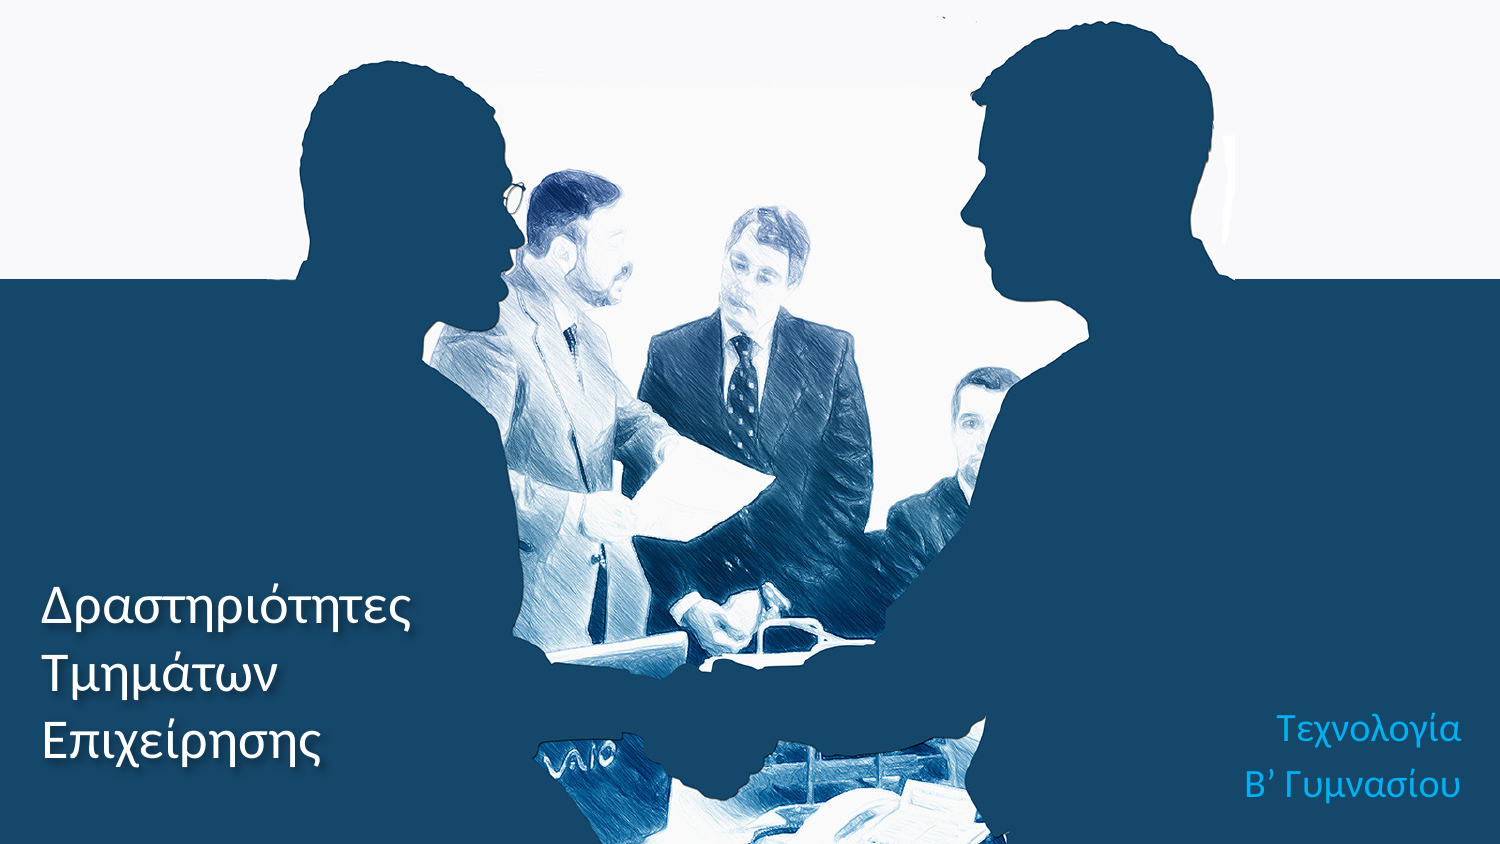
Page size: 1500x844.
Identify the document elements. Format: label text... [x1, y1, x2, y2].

title Δραστηριότητες Τμημάτων Επιχείρησης [26, 559, 1180, 779]
subtitle Τεχνολογία Β’ Γυμνασίου [336, 693, 1477, 814]
picture [0, 0, 1500, 844]
